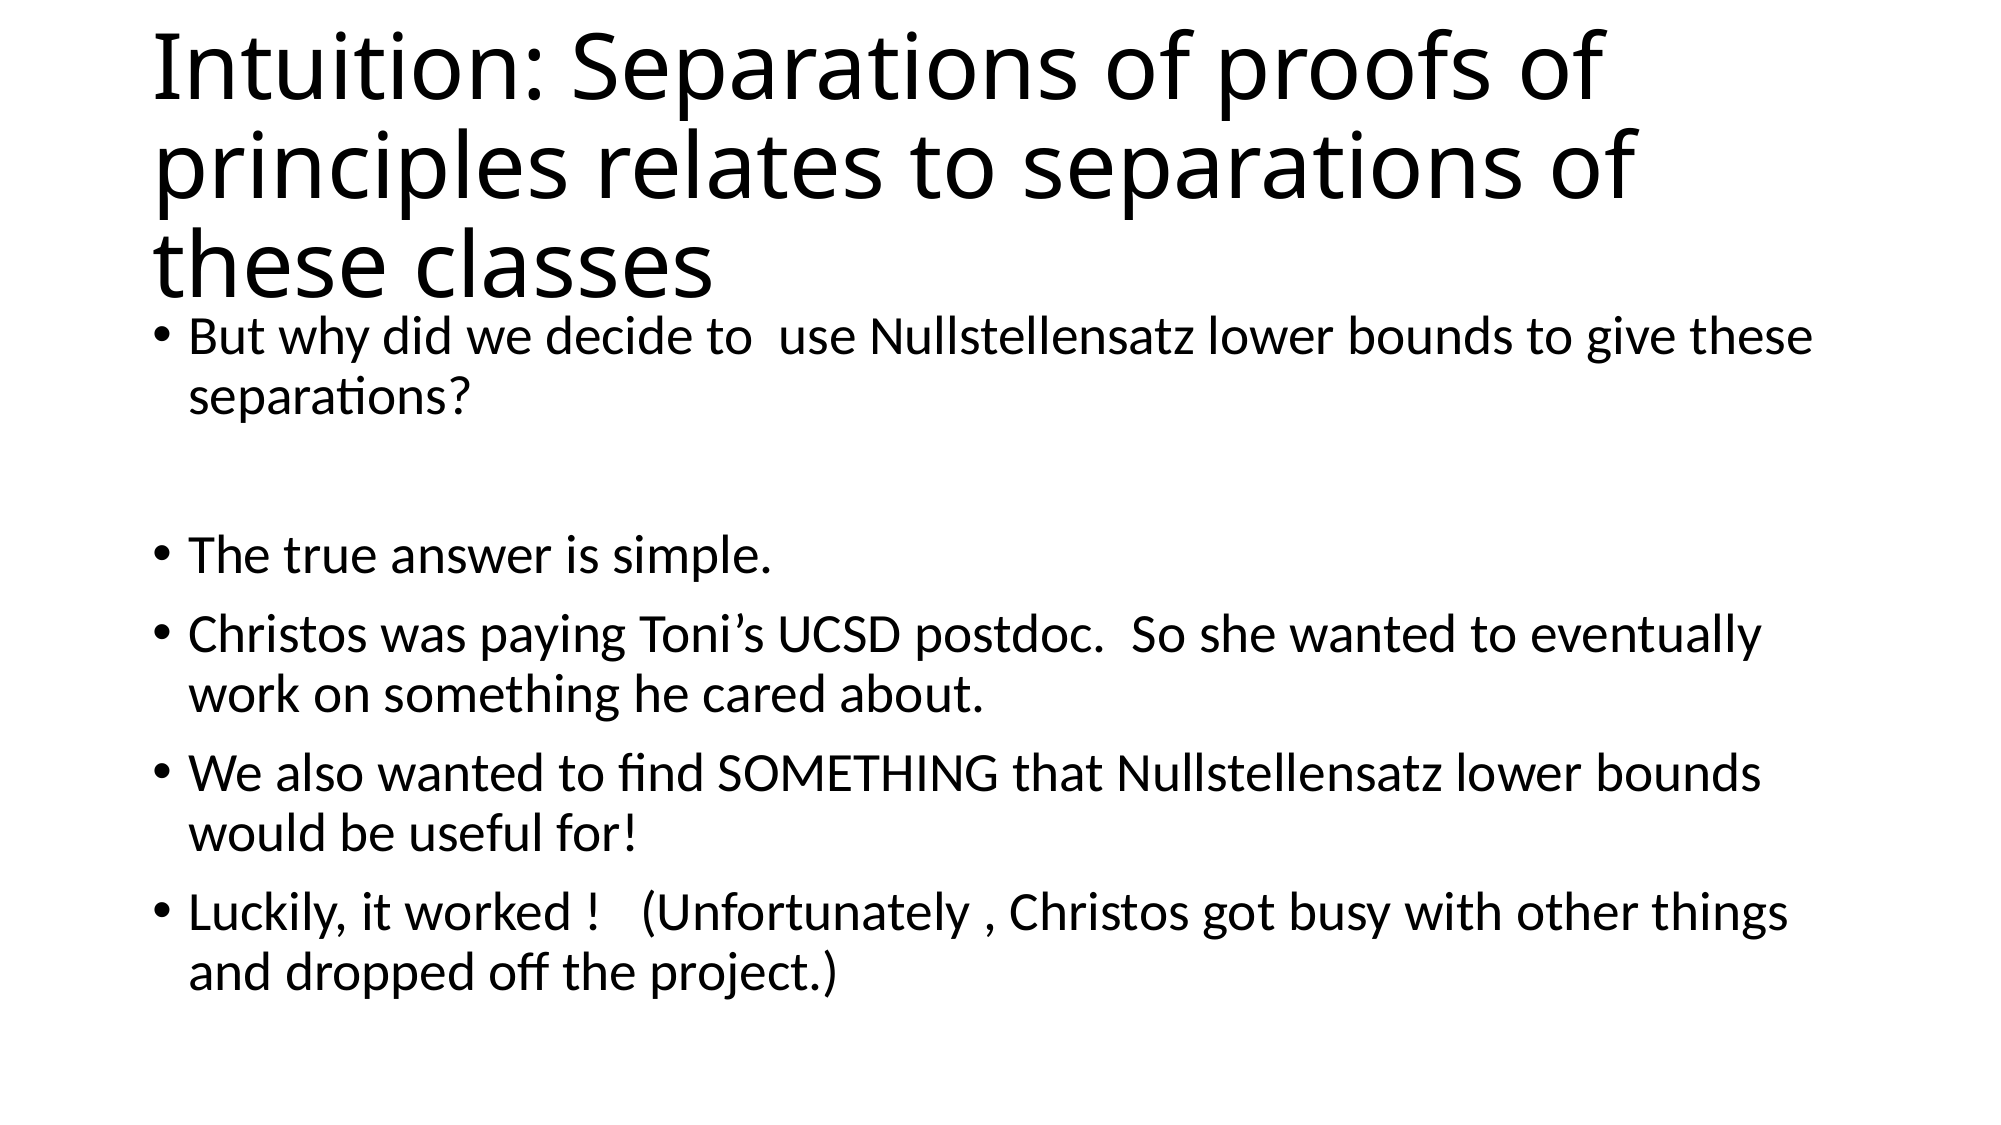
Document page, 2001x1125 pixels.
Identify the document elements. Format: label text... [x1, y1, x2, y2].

title Intuition: Separations of proofs of principles relates to separations of these classes [137, 59, 1863, 278]
list But why did we decide to use Nullstellensatz lower bounds to give these separations? The true answer is simple. Christos was paying Toni’s UCSD postdoc. So she wanted to eventually work on something he cared about. We also wanted to find SOMETHING that Nullstellensatz lower bounds would be useful for! Luckily, it worked ! (Unfortunately , Christos got busy with other things and dropped off the project.) [137, 299, 1863, 1014]
